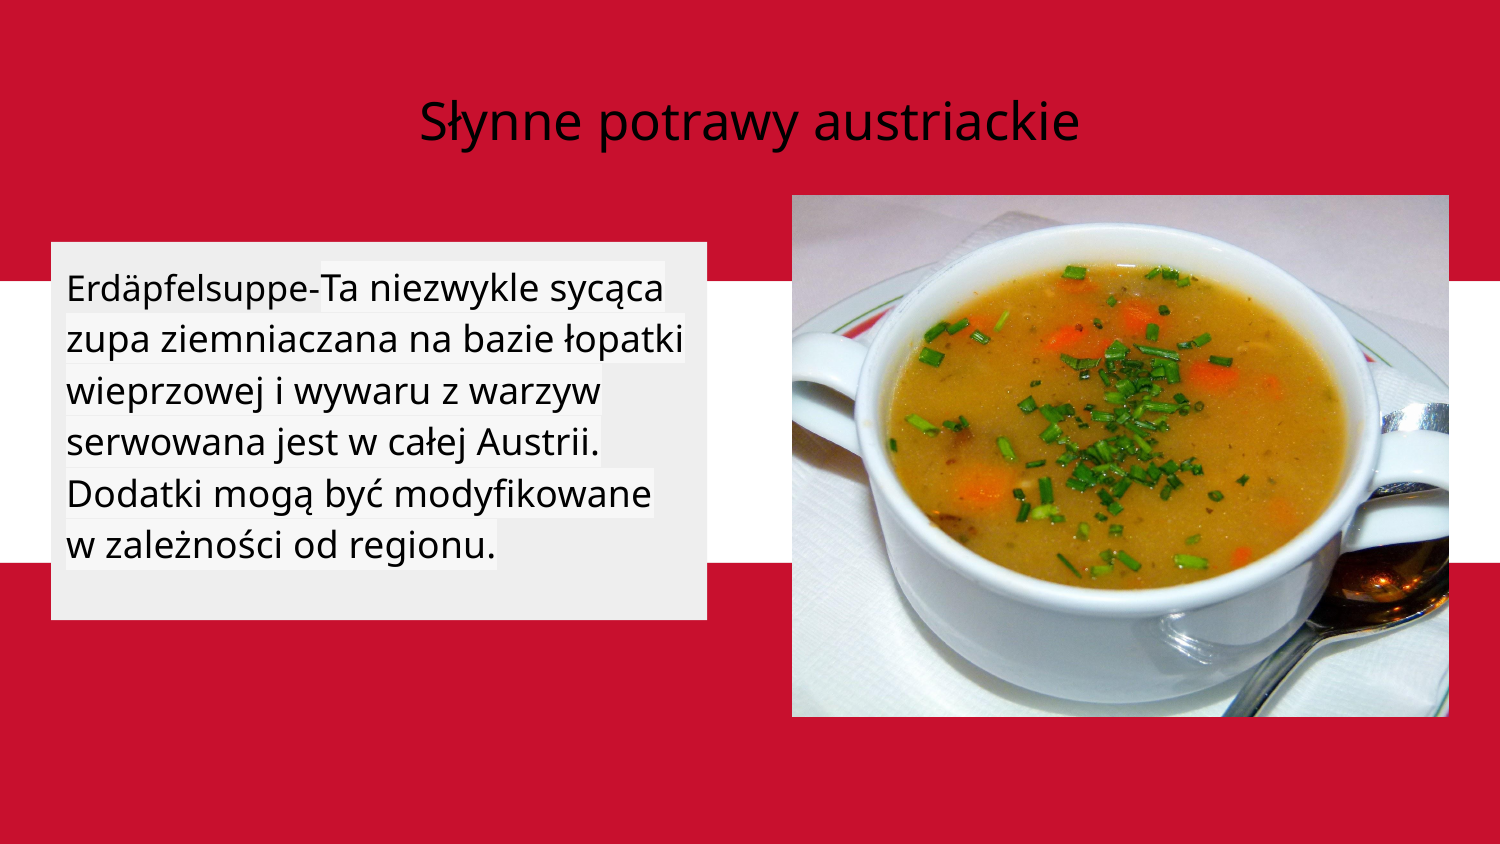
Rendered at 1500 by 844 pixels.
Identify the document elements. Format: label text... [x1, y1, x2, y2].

picture [0, 0, 1500, 844]
list Erdäpfelsuppe-Ta niezwykle sycąca zupa ziemniaczana na bazie łopatki wieprzowej i wywaru z warzyw serwowana jest w całej Austrii. Dodatki mogą być modyfikowane w zależności od regionu. [51, 241, 708, 621]
title Słynne potrawy austriackie [51, 72, 1449, 167]
